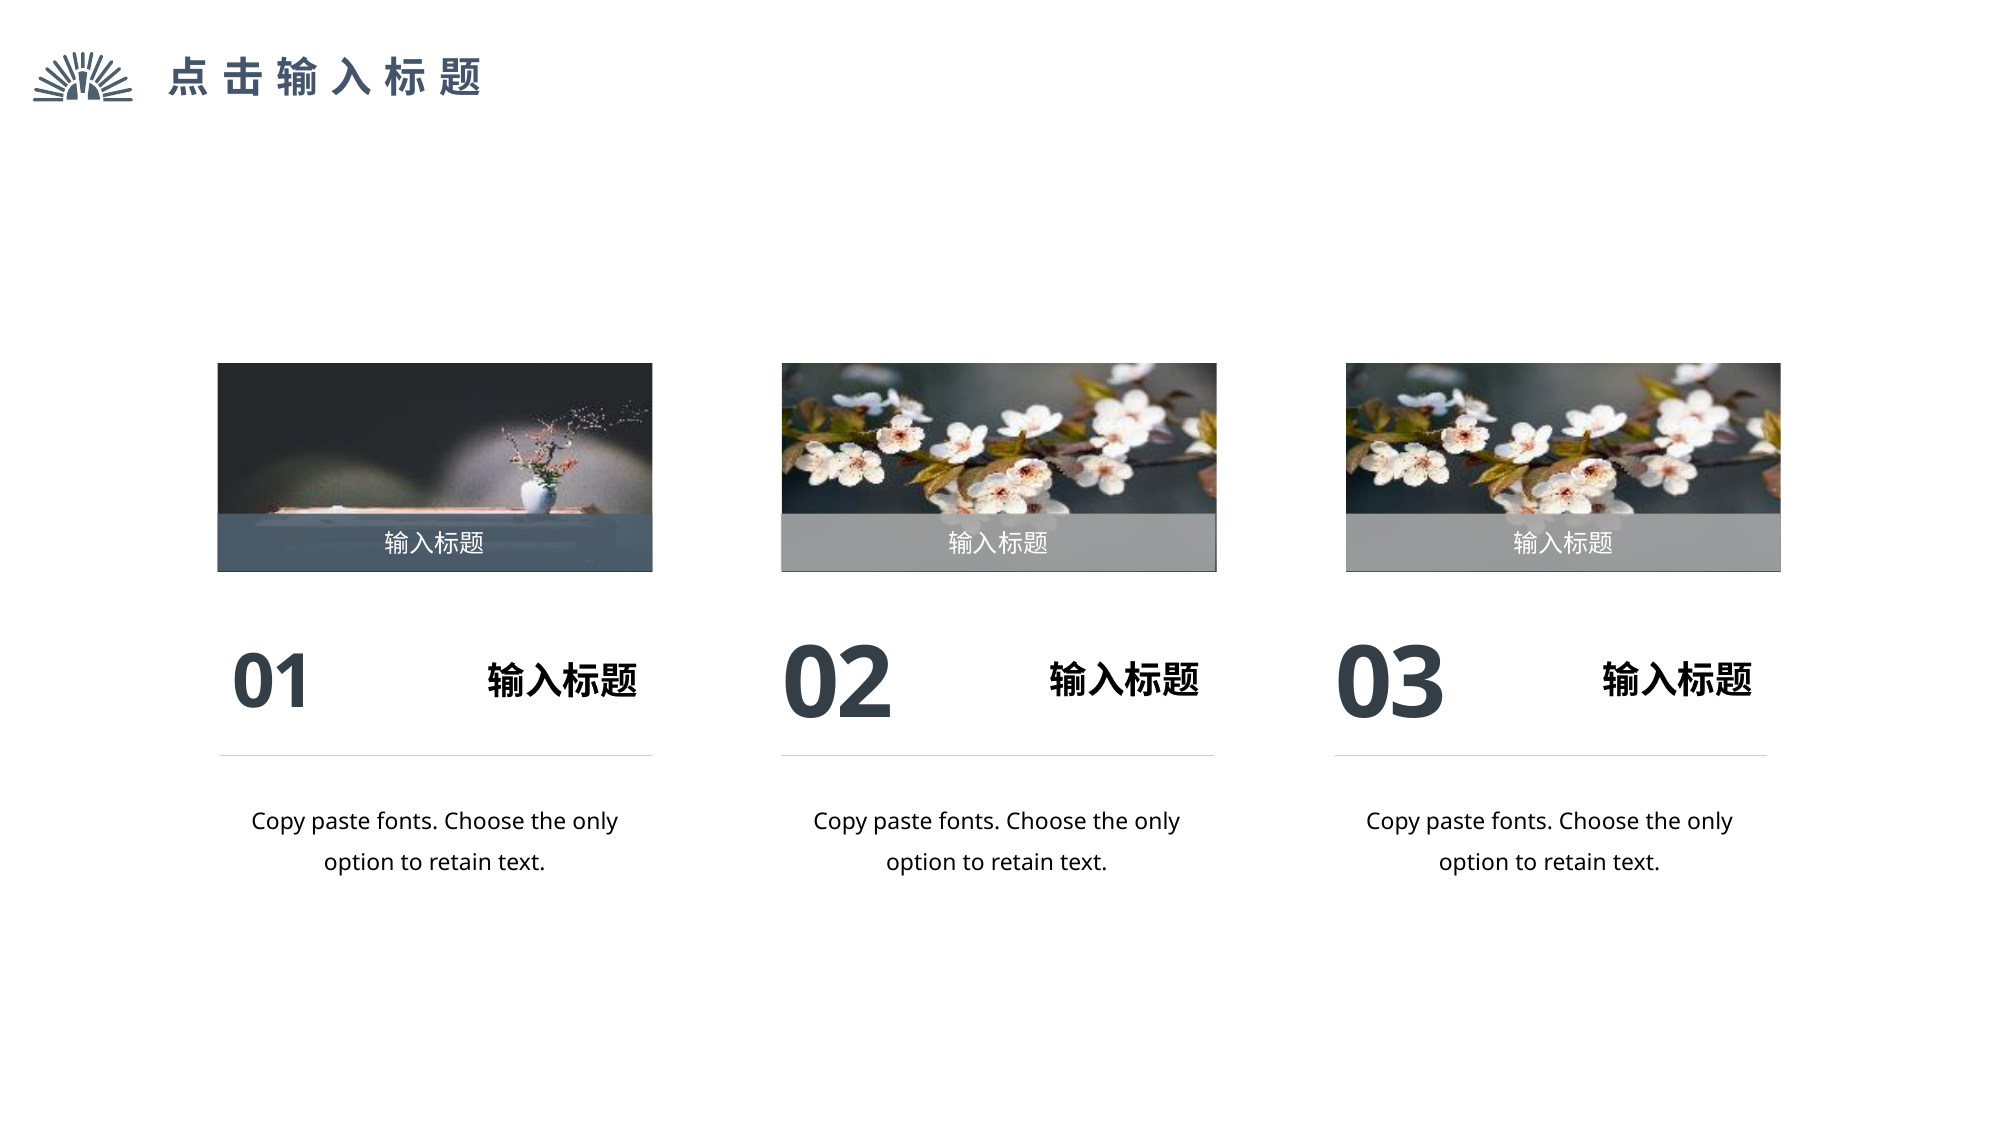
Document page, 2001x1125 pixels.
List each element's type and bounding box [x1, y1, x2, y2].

text_box [217, 363, 1781, 880]
text_box [32, 43, 665, 110]
